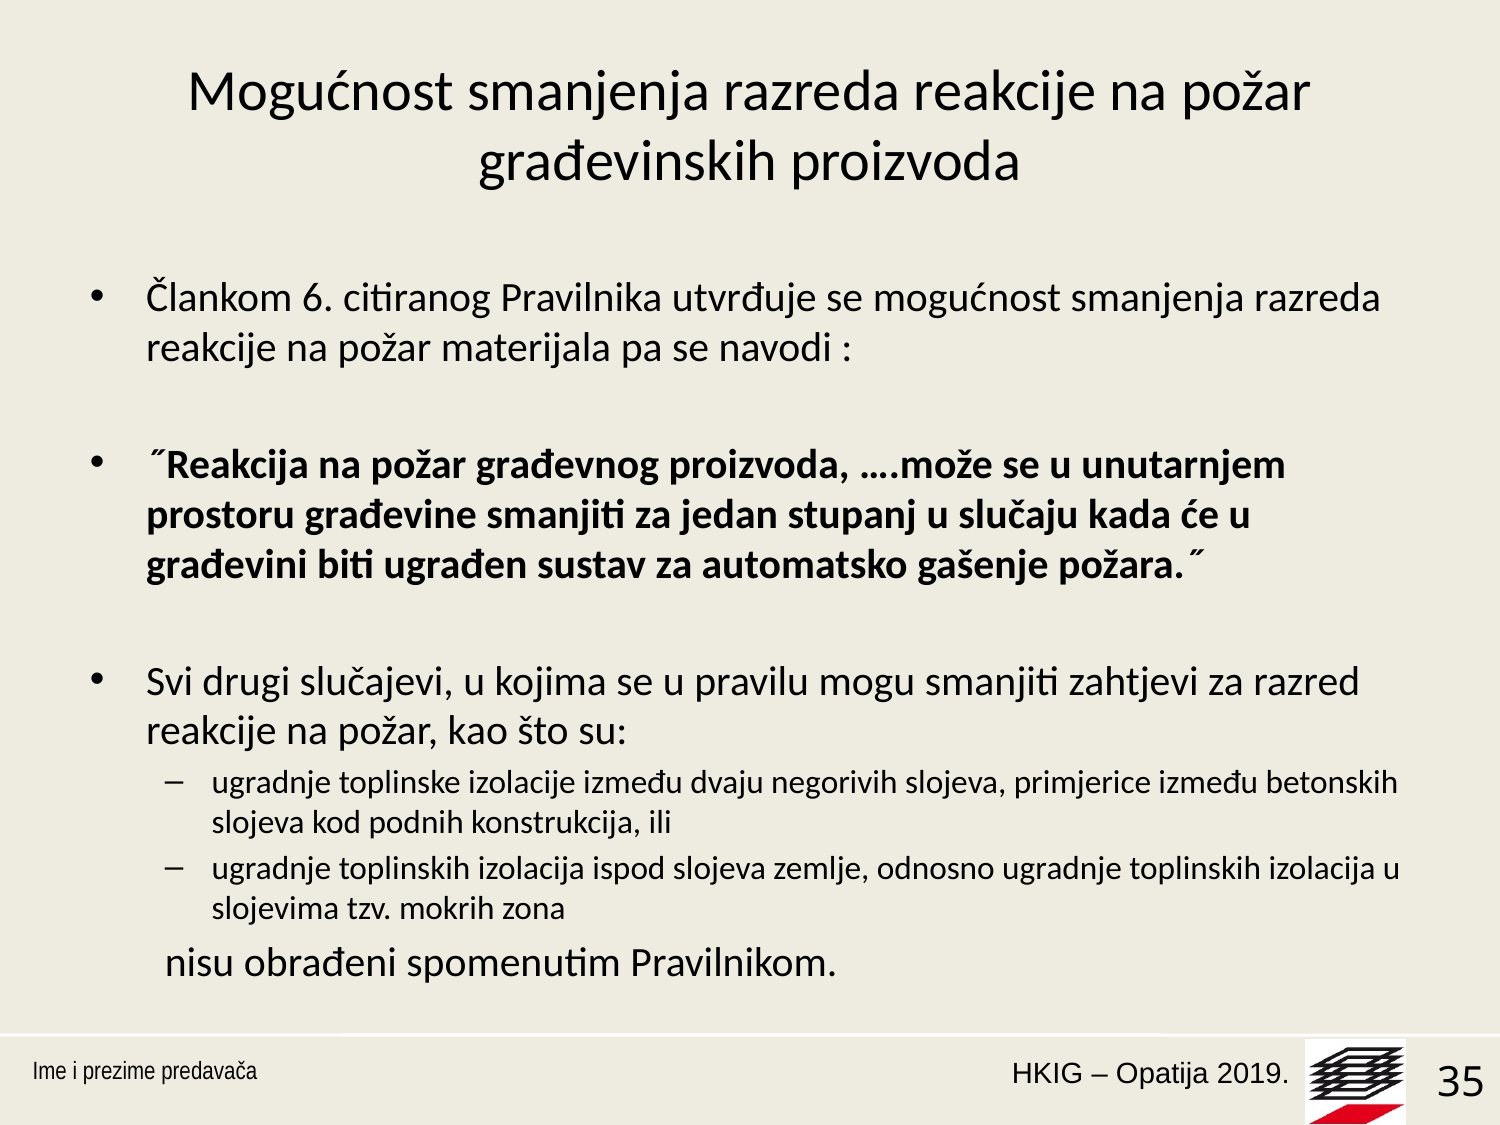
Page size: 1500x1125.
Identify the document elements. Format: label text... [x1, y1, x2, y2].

slide_number Ime i prezime predavača [17, 1046, 999, 1125]
list Člankom 6. citiranog Pravilnika utvrđuje se mogućnost smanjenja razreda reakcije na požar materijala pa se navodi : ˝Reakcija na požar građevnog proizvoda, ….može se u unutarnjem prostoru građevine smanjiti za jedan stupanj u slučaju kada će u građevini biti ugrađen sustav za automatsko gašenje požara.˝ Svi drugi slučajevi, u kojima se u pravilu mogu smanjiti zahtjevi za razred reakcije na požar, kao što su: ugradnje toplinske izolacije između dvaju negorivih slojeva, primjerice između betonskih slojeva kod podnih konstrukcija, ili ugradnje toplinskih izolacija ispod slojeva zemlje, odnosno ugradnje toplinskih izolacija u slojevima tzv. mokrih zona nisu obrađeni spomenutim Pravilnikom. [75, 262, 1425, 1005]
slide_number 35 [1316, 1046, 1500, 1125]
picture [1305, 1039, 1406, 1125]
title Mogućnost smanjenja razreda reakcije na požar građevinskih proizvoda [75, 45, 1425, 233]
